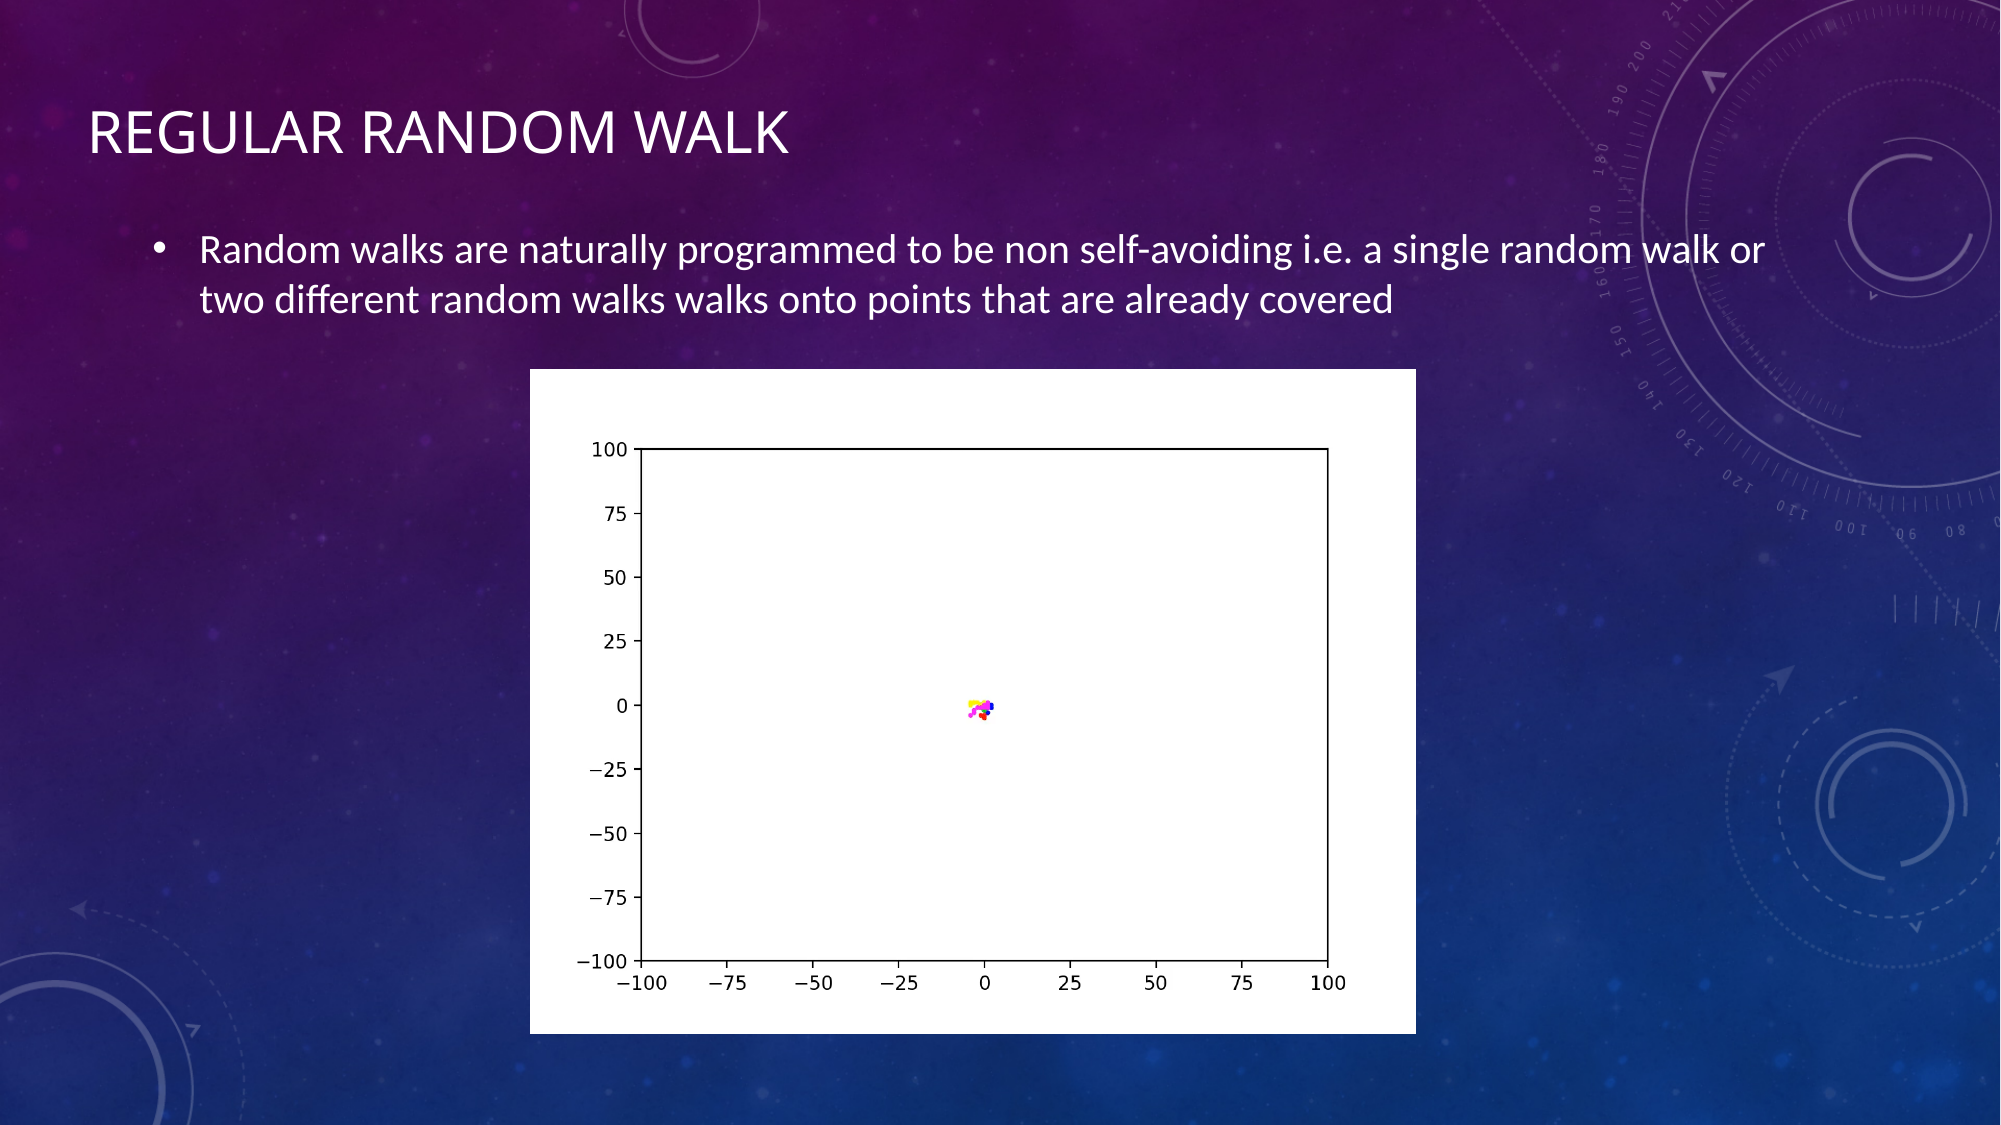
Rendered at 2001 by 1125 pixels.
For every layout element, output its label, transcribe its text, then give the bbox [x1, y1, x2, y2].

title Regular random walk [71, 21, 919, 240]
picture [0, 0, 2001, 1125]
list Random walks are naturally programmed to be non self-avoiding i.e. a single random walk or two different random walks walks onto points that are already covered [137, 176, 1810, 368]
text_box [529, 368, 1417, 1035]
